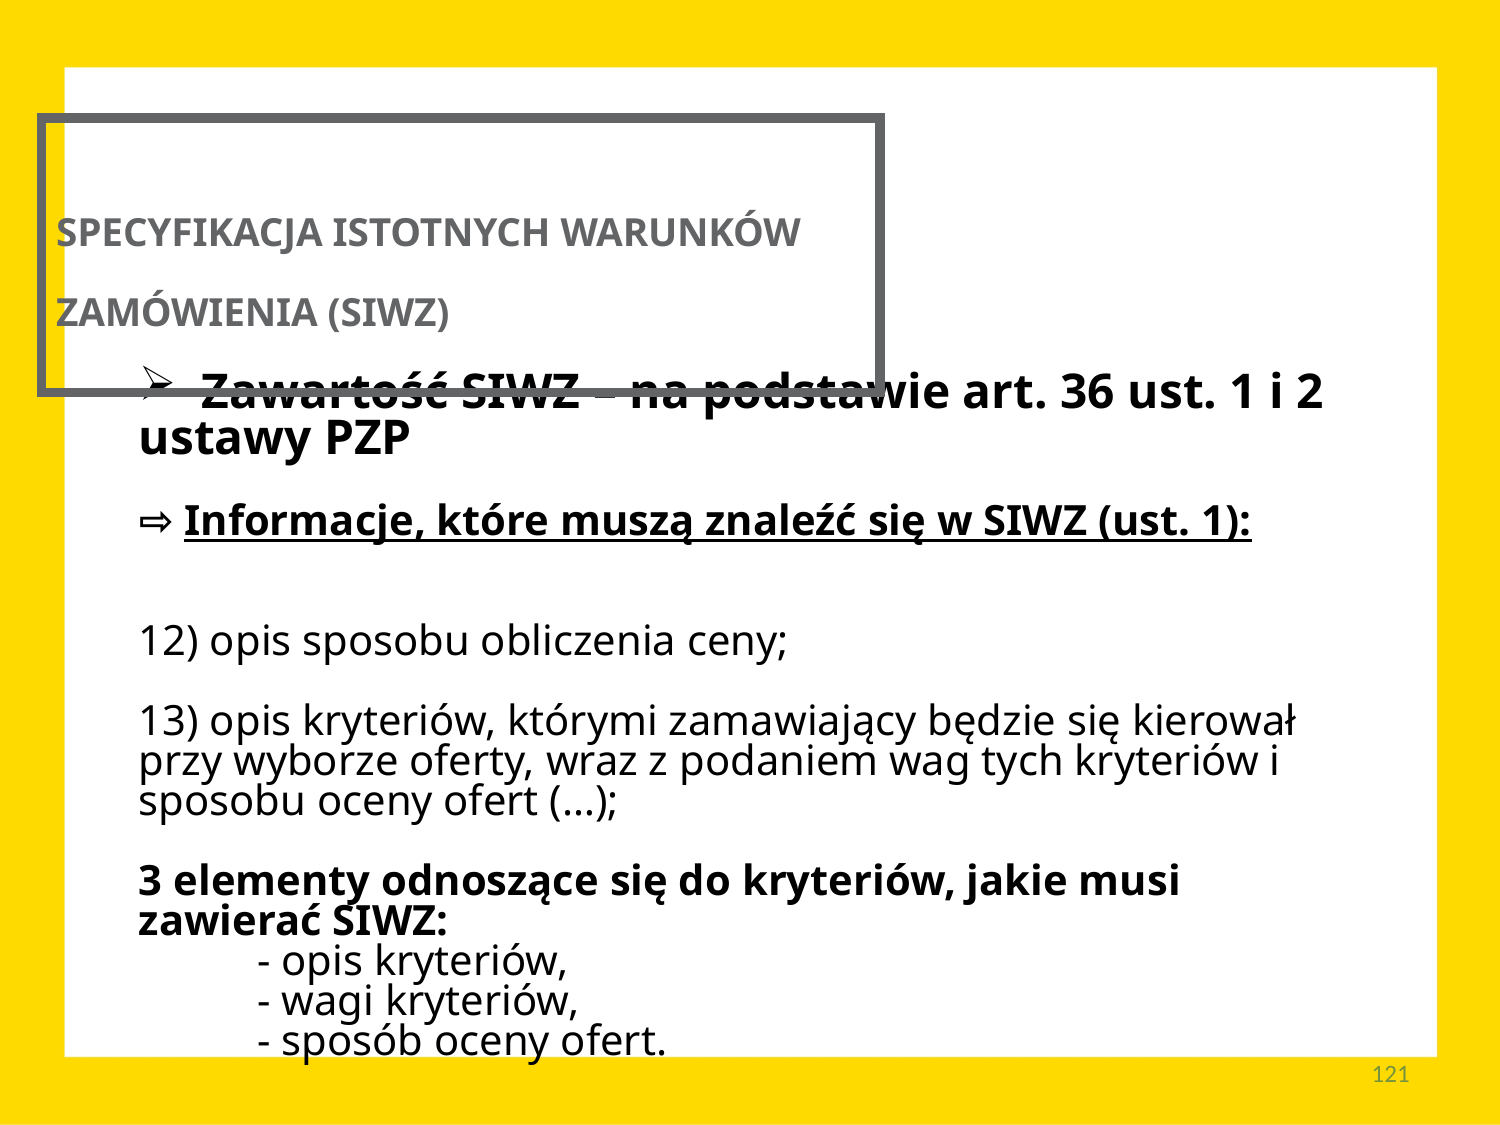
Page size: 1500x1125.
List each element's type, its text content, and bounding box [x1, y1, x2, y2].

picture [0, 0, 1500, 1125]
text_box SPECYFIKACJA ISTOTNYCH WARUNKÓW ZAMÓWIENIA (SIWZ) [41, 117, 880, 393]
text_box Zawartość SIWZ – na podstawie art. 36 ust. 1 i 2 ustawy PZP ⇨ Informacje, które muszą znaleźć się w SIWZ (ust. 1): 12) opis sposobu obliczenia ceny; 13) opis kryteriów, którymi zamawiający będzie się kierował przy wyborze oferty, wraz z podaniem wag tych kryteriów i sposobu oceny ofert (…); 3 elementy odnoszące się do kryteriów, jakie musi zawierać SIWZ: - opis kryteriów, - wagi kryteriów, - sposób oceny ofert. [123, 314, 1388, 1071]
slide_number 121 [1074, 1042, 1425, 1103]
